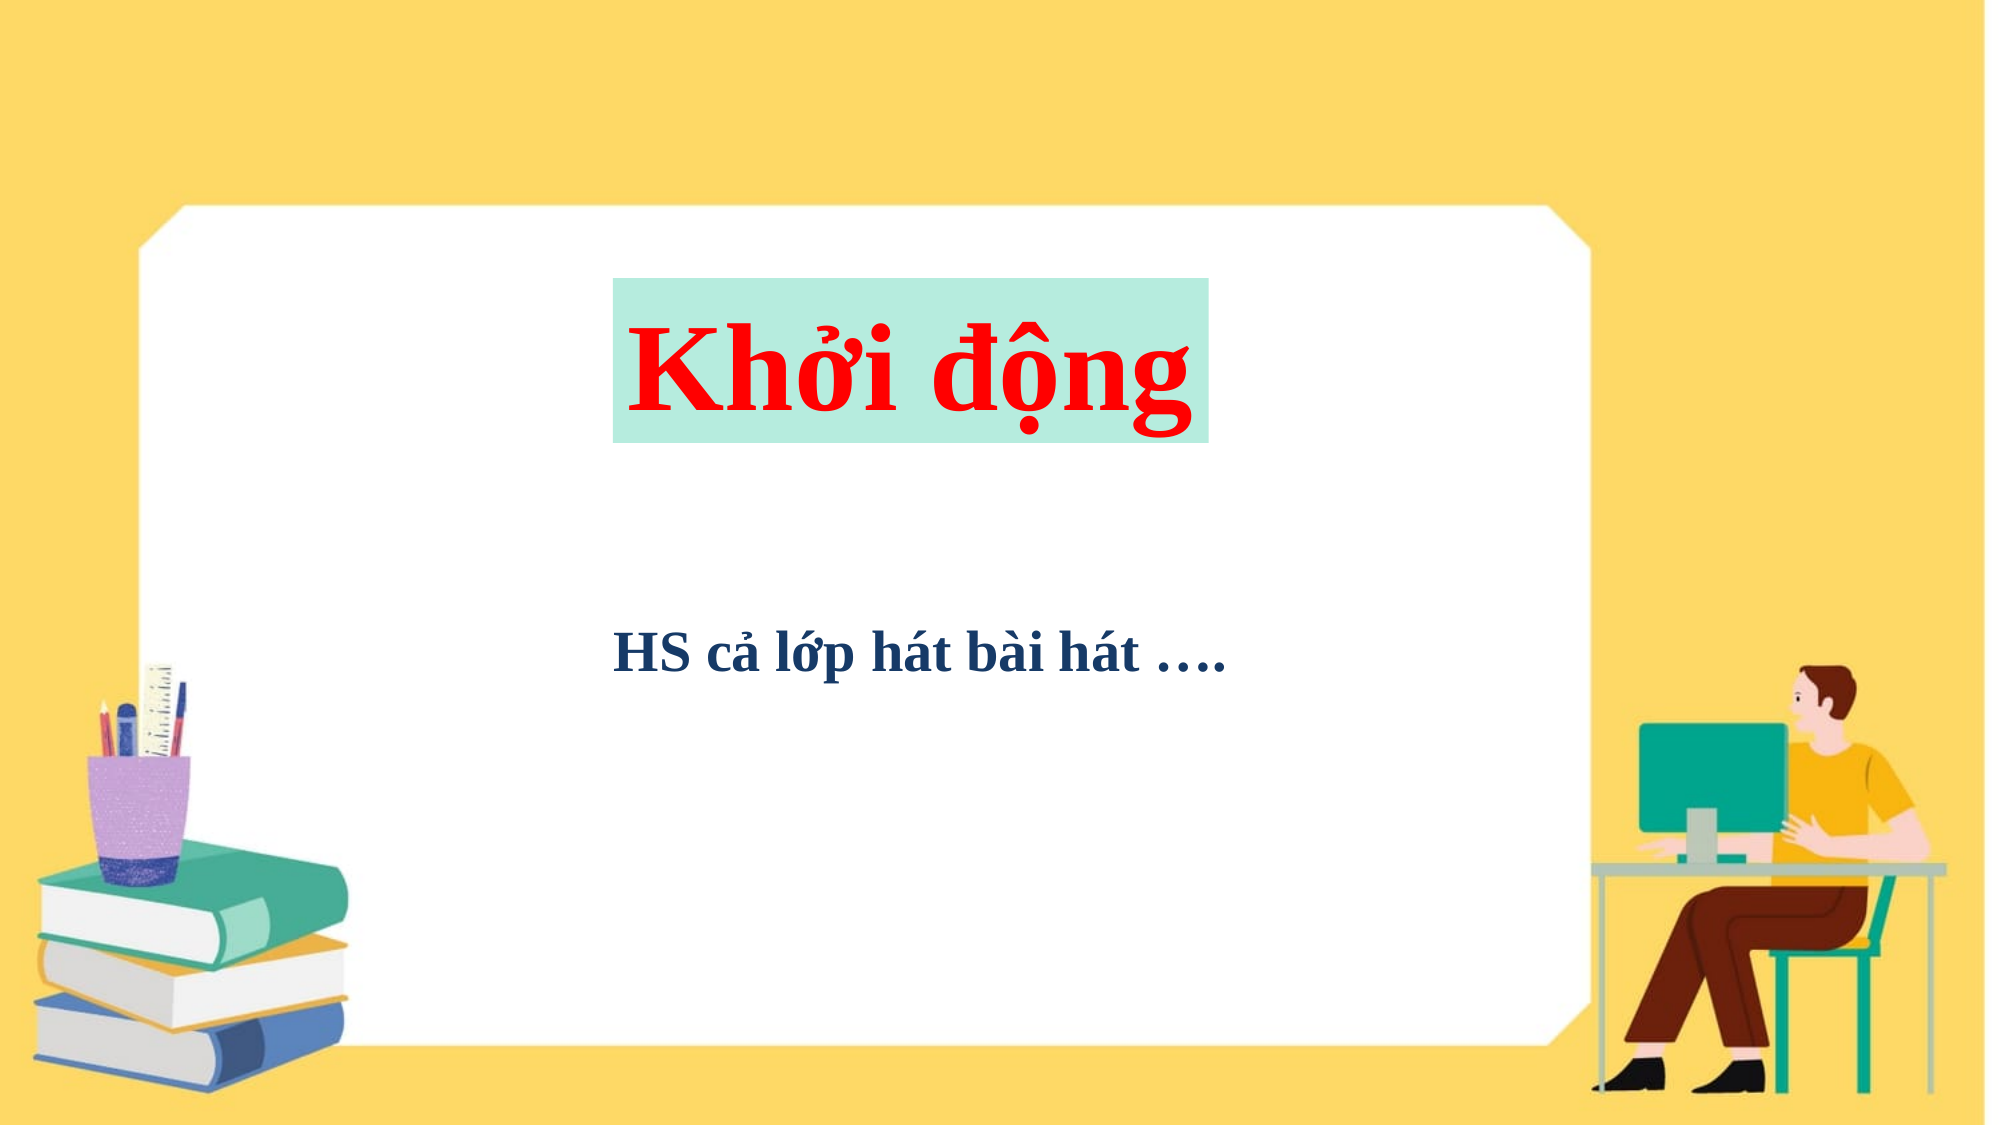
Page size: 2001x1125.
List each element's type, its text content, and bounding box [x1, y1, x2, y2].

picture [0, 0, 2001, 1125]
text_box Khởi động [612, 278, 1209, 443]
text_box HS cả lớp hát bài hát …. [599, 605, 1243, 691]
